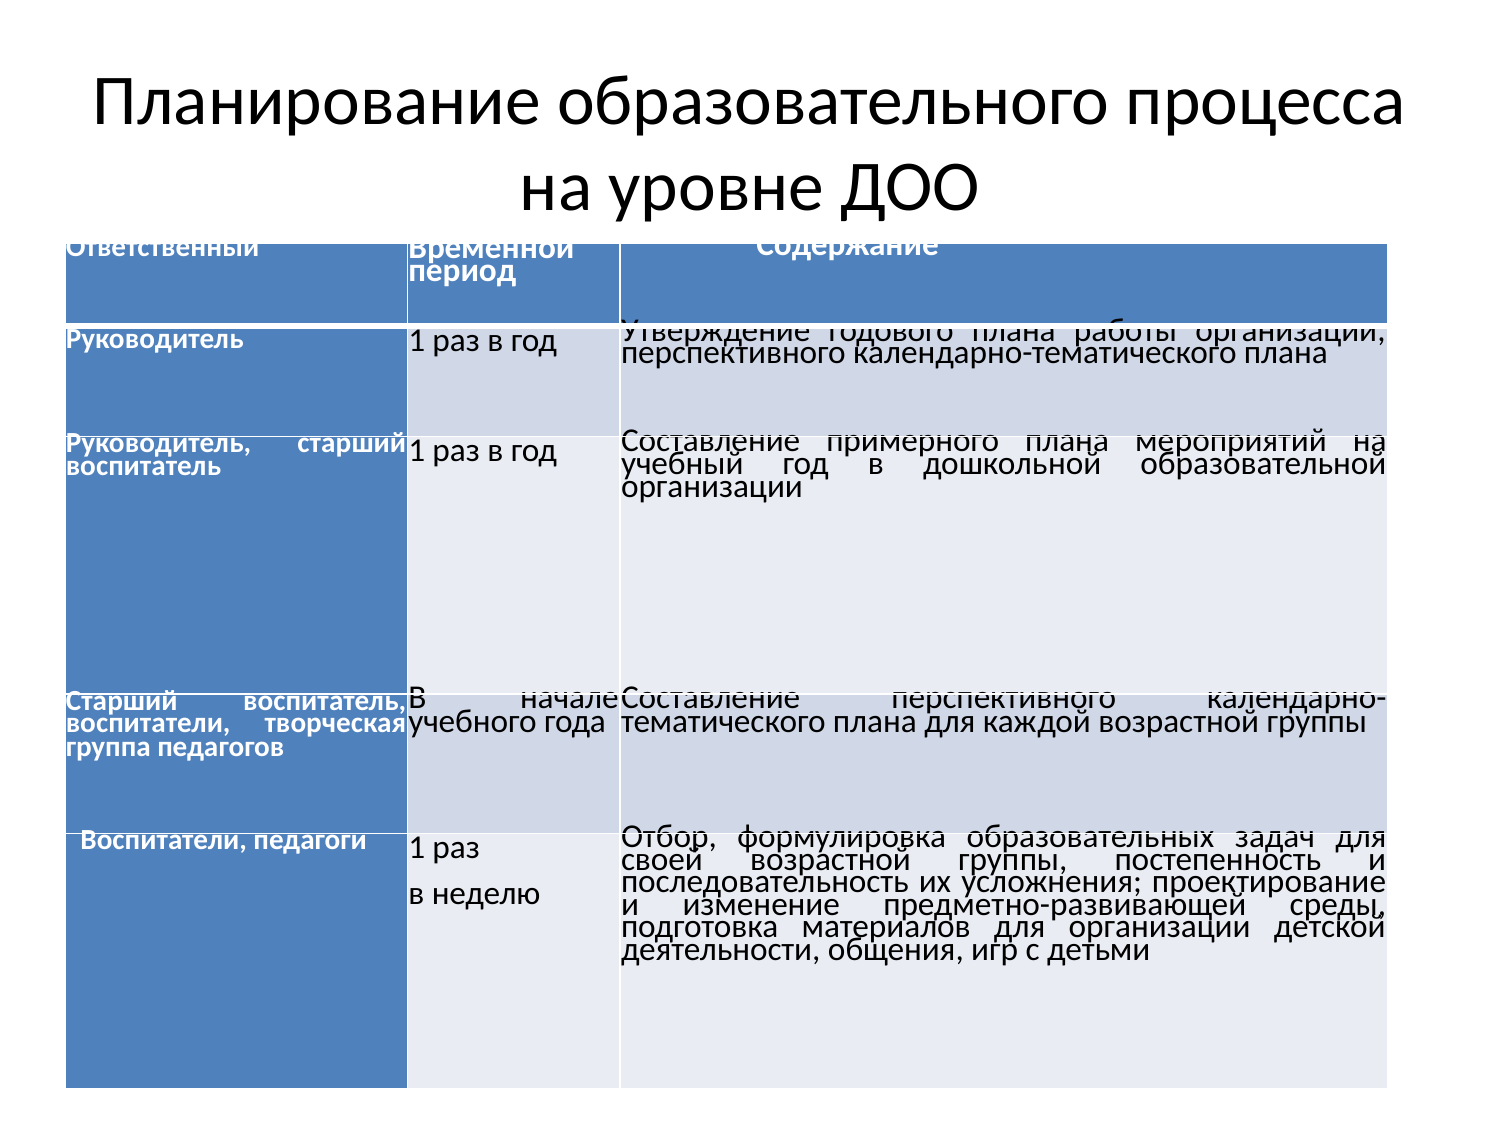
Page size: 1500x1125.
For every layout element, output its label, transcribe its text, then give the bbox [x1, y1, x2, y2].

table_cell В начале учебного года [408, 695, 619, 833]
table_cell Воспитатели, педагоги [66, 834, 407, 1088]
table_cell Отбор, формулировка образователь­ных задач для своей возрастной груп­пы, постепенность и последователь­ность их усложнения; проектирование и изменение предмет­но-развивающей среды, подготовка материалов для организации детской деятельности, общения, игр с детьми [621, 834, 1387, 1088]
table_cell Утверждение годового плана работы организации, перспективного календарно-тематического плана [621, 329, 1387, 436]
table_cell 1 раз в год [408, 437, 619, 693]
table_cell 1 раз в неделю [408, 834, 619, 1088]
table_cell Руководитель [66, 329, 407, 436]
table_cell Старший воспи­татель, воспита­тели, творческая группа педагогов [66, 695, 407, 833]
table_cell 1 раз в год [408, 329, 619, 436]
table_cell Составление примерного плана ме­роприятий на учебный год в дошколь­ной образовательной организации [621, 437, 1387, 693]
title Планирование образовательного процесса на уровне ДОО [75, 45, 1425, 233]
table_header Ответственный [66, 244, 407, 323]
table_header Временной период [408, 244, 619, 323]
table_header Содержание [621, 244, 1387, 323]
table_cell Составление перспективного календарно-тематического плана для каж­дой возрастной группы [621, 695, 1387, 833]
table_cell Руководитель, старший воспитатель [66, 437, 407, 693]
